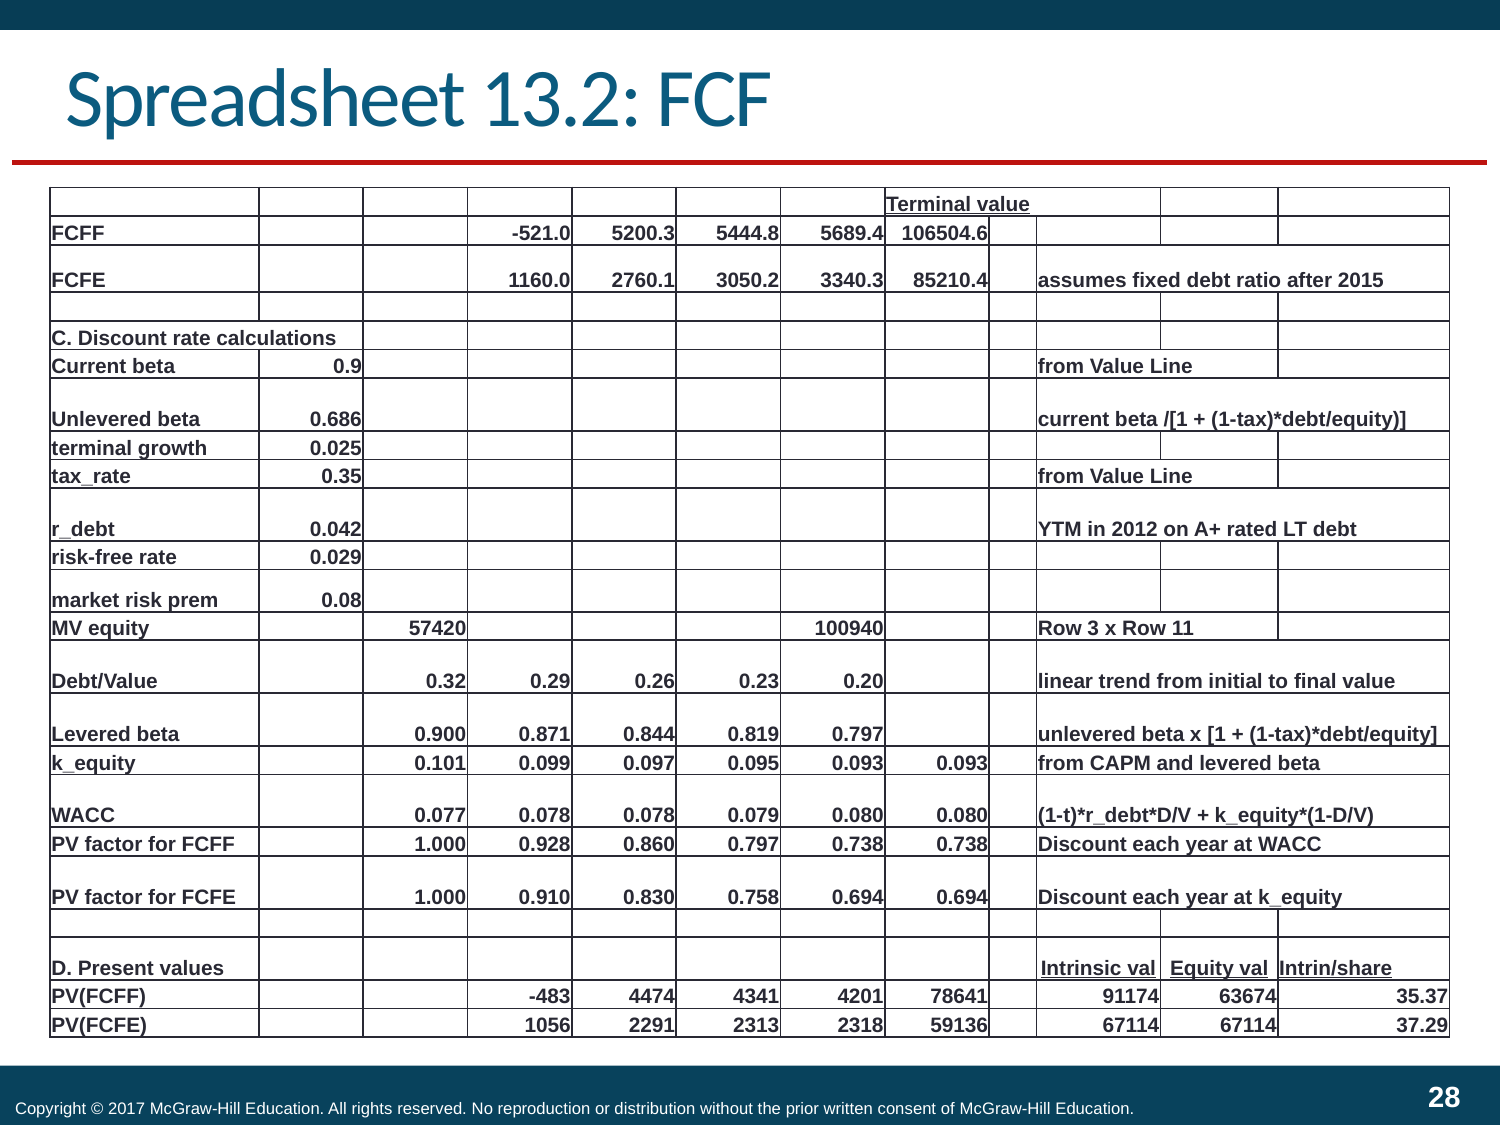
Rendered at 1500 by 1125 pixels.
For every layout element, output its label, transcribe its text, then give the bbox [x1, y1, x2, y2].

table_cell [364, 938, 467, 979]
table_cell 0.871 [468, 694, 571, 745]
table_cell [1279, 350, 1449, 377]
title Spreadsheet 13.2: FCF [50, 24, 1453, 163]
table_cell [364, 379, 467, 430]
table_cell market risk prem [51, 570, 258, 611]
table_cell 3340.3 [781, 246, 884, 291]
table_cell [990, 322, 1036, 349]
table_cell [468, 570, 571, 611]
table_cell 0.9 [260, 350, 362, 377]
table_cell 5689.4 [781, 217, 884, 244]
table_cell 0.077 [364, 775, 467, 826]
table_cell [677, 322, 780, 349]
table_cell [677, 910, 780, 936]
table_cell 5444.8 [677, 217, 780, 244]
table_cell [1161, 293, 1277, 320]
table_cell [1161, 570, 1277, 611]
table_cell assumes fixed debt ratio after 2015 [1037, 246, 1449, 291]
table_cell 0.025 [260, 432, 362, 459]
table_cell [677, 542, 780, 569]
table_cell [1279, 542, 1449, 569]
table_cell [573, 489, 675, 540]
table_cell [1279, 432, 1449, 459]
table_cell [1279, 910, 1449, 936]
table_cell 106504.6 [886, 217, 988, 244]
table_cell 0.910 [468, 857, 571, 908]
table_cell [886, 350, 988, 377]
table_cell 2760.1 [573, 246, 675, 291]
table_cell [677, 379, 780, 430]
table_cell [990, 432, 1036, 459]
table_cell Current beta [51, 350, 258, 377]
table_cell [1037, 910, 1160, 936]
table_cell [886, 379, 988, 430]
table_cell [886, 694, 988, 745]
table_cell 0.08 [260, 570, 362, 611]
table_cell [573, 350, 675, 377]
table_cell [990, 694, 1036, 745]
table_cell Row 3 x Row 11 [1037, 613, 1277, 639]
table_cell [364, 350, 467, 377]
table_cell 1.000 [364, 857, 467, 908]
table_cell 2313 [677, 1009, 780, 1036]
table_cell [990, 246, 1036, 291]
table_cell 0.738 [886, 828, 988, 855]
table_cell [677, 293, 780, 320]
table_cell 0.928 [468, 828, 571, 855]
table_cell 37.29 [1279, 1009, 1449, 1036]
table_cell risk-free rate [51, 542, 258, 569]
table_cell 0.097 [573, 747, 675, 774]
table_cell [51, 910, 258, 936]
table_cell [260, 938, 362, 979]
table_cell 0.694 [781, 857, 884, 908]
table_cell [990, 542, 1036, 569]
table_cell 85210.4 [886, 246, 988, 291]
table_cell [468, 293, 571, 320]
table_cell [1161, 432, 1277, 459]
table_cell PV(FCFF) [51, 981, 258, 1008]
table_cell 0.20 [781, 641, 884, 692]
table_cell [260, 775, 362, 826]
table_cell [990, 857, 1036, 908]
table_cell [260, 828, 362, 855]
table_header [573, 188, 675, 215]
table_cell 0.830 [573, 857, 675, 908]
table_cell [573, 570, 675, 611]
table_cell [886, 322, 988, 349]
table_cell 0.23 [677, 641, 780, 692]
table_cell C. Discount rate calculations [51, 322, 362, 349]
table_cell [990, 775, 1036, 826]
table_cell [990, 747, 1036, 774]
table_cell [573, 293, 675, 320]
table_cell 67114 [1037, 1009, 1160, 1036]
table_cell [364, 570, 467, 611]
table_cell [364, 432, 467, 459]
table_cell 1160.0 [468, 246, 571, 291]
table_cell 57420 [364, 613, 467, 639]
table_cell r_debt [51, 489, 258, 540]
table_cell [468, 938, 571, 979]
table_cell (1-t)*r_debt*D/V + k_equity*(1-D/V) [1037, 775, 1449, 826]
table_cell [1037, 432, 1160, 459]
table_cell Intrinsic val [1037, 938, 1160, 979]
table_cell 0.029 [260, 542, 362, 569]
table_cell 0.694 [886, 857, 988, 908]
table_cell [886, 938, 988, 979]
table_cell [781, 322, 884, 349]
table_cell [781, 570, 884, 611]
table_cell 5200.3 [573, 217, 675, 244]
table_cell [886, 570, 988, 611]
table_cell [677, 489, 780, 540]
table_cell [990, 981, 1036, 1008]
table_cell current beta /[1 + (1-tax)*debt/equity)] [1037, 379, 1449, 430]
table_cell from Value Line [1037, 350, 1277, 377]
table_cell terminal growth [51, 432, 258, 459]
table_cell Debt/Value [51, 641, 258, 692]
table_cell [364, 217, 467, 244]
table_cell 4341 [677, 981, 780, 1008]
table_cell 0.35 [260, 460, 362, 487]
table_cell 0.797 [677, 828, 780, 855]
table_cell [886, 460, 988, 487]
table_cell [781, 379, 884, 430]
table_cell [364, 981, 467, 1008]
table_cell 0.042 [260, 489, 362, 540]
table_cell [990, 1009, 1036, 1036]
table_cell Unlevered beta [51, 379, 258, 430]
table_cell [468, 613, 571, 639]
table_cell Discount each year at WACC [1037, 828, 1449, 855]
table_cell -521.0 [468, 217, 571, 244]
table_cell [1037, 542, 1160, 569]
table_cell [990, 489, 1036, 540]
table_cell [468, 460, 571, 487]
table_cell 0.686 [260, 379, 362, 430]
table_cell [260, 613, 362, 639]
table_cell k_equity [51, 747, 258, 774]
table_cell Intrin/share [1279, 938, 1449, 979]
table_cell Equity val [1161, 938, 1277, 979]
table_cell [677, 460, 780, 487]
table_cell [573, 432, 675, 459]
table_header Terminal value [886, 188, 1160, 215]
table_cell 0.758 [677, 857, 780, 908]
table_cell [1279, 322, 1449, 349]
table_cell [364, 293, 467, 320]
table_cell [1037, 217, 1160, 244]
table_cell [260, 981, 362, 1008]
table_cell [990, 910, 1036, 936]
table_cell [260, 857, 362, 908]
table_cell 0.093 [886, 747, 988, 774]
table_cell [573, 542, 675, 569]
table_cell [990, 350, 1036, 377]
table_cell [364, 1009, 467, 1036]
table_cell [781, 460, 884, 487]
table_cell [990, 570, 1036, 611]
table_cell [1161, 910, 1277, 936]
table_cell from Value Line [1037, 460, 1277, 487]
table_cell 63674 [1161, 981, 1277, 1008]
table_cell [677, 938, 780, 979]
table_cell [573, 460, 675, 487]
table_cell [260, 217, 362, 244]
table_cell [260, 246, 362, 291]
table_cell 2291 [573, 1009, 675, 1036]
table_cell YTM in 2012 on A+ rated LT debt [1037, 489, 1449, 540]
table_cell 35.37 [1279, 981, 1449, 1008]
table_cell [886, 432, 988, 459]
table_cell [886, 542, 988, 569]
table_cell [468, 432, 571, 459]
table_cell [781, 432, 884, 459]
table_cell Levered beta [51, 694, 258, 745]
table_cell [573, 322, 675, 349]
table_cell [990, 293, 1036, 320]
table_cell PV(FCFE) [51, 1009, 258, 1036]
table_cell 0.095 [677, 747, 780, 774]
table_cell [1161, 217, 1277, 244]
table_cell [990, 938, 1036, 979]
table_cell [677, 432, 780, 459]
table_cell 0.29 [468, 641, 571, 692]
table_cell 1.000 [364, 828, 467, 855]
table_cell FCFE [51, 246, 258, 291]
table_cell [573, 910, 675, 936]
table_cell 0.26 [573, 641, 675, 692]
table_header [364, 188, 467, 215]
table_cell 0.101 [364, 747, 467, 774]
table_cell 0.738 [781, 828, 884, 855]
table_cell [260, 641, 362, 692]
table_cell MV equity [51, 613, 258, 639]
table_cell [886, 641, 988, 692]
table_cell [1037, 293, 1160, 320]
table_cell 0.093 [781, 747, 884, 774]
table_cell [573, 379, 675, 430]
table_cell [364, 489, 467, 540]
table_cell 100940 [781, 613, 884, 639]
table_header [468, 188, 571, 215]
table_cell [468, 322, 571, 349]
table_cell 91174 [1037, 981, 1160, 1008]
table_cell [468, 542, 571, 569]
table_cell [260, 694, 362, 745]
table_cell [990, 379, 1036, 430]
table_cell 0.080 [781, 775, 884, 826]
table_cell [886, 910, 988, 936]
table_cell 0.078 [573, 775, 675, 826]
table_cell 0.844 [573, 694, 675, 745]
table_cell [990, 460, 1036, 487]
table_header [1161, 188, 1277, 215]
table_cell [1279, 460, 1449, 487]
table_cell 78641 [886, 981, 988, 1008]
table_cell [1037, 322, 1160, 349]
table_cell 0.900 [364, 694, 467, 745]
table_header [781, 188, 884, 215]
table_cell 4474 [573, 981, 675, 1008]
table_cell [260, 747, 362, 774]
table_cell 0.32 [364, 641, 467, 692]
table_cell D. Present values [51, 938, 258, 979]
table_cell [364, 322, 467, 349]
table_cell 0.797 [781, 694, 884, 745]
table_cell [1279, 570, 1449, 611]
table_cell 0.080 [886, 775, 988, 826]
table_cell 1056 [468, 1009, 571, 1036]
table_cell [781, 350, 884, 377]
table_cell 67114 [1161, 1009, 1277, 1036]
table_cell unlevered beta x [1 + (1-tax)*debt/equity] [1037, 694, 1449, 745]
table_cell [1279, 613, 1449, 639]
table_cell [260, 910, 362, 936]
table_cell [1161, 542, 1277, 569]
table_cell [781, 938, 884, 979]
table_cell [51, 293, 258, 320]
table_header [677, 188, 780, 215]
table_cell 3050.2 [677, 246, 780, 291]
table_cell [1279, 293, 1449, 320]
table_cell [573, 938, 675, 979]
table_cell 0.078 [468, 775, 571, 826]
table_header [260, 188, 362, 215]
table_cell FCFF [51, 217, 258, 244]
table_cell [1161, 322, 1277, 349]
table_cell WACC [51, 775, 258, 826]
table_cell [468, 489, 571, 540]
table_cell [468, 910, 571, 936]
table_cell -483 [468, 981, 571, 1008]
table_cell [677, 613, 780, 639]
table_cell [781, 489, 884, 540]
table_cell Discount each year at k_equity [1037, 857, 1449, 908]
table_cell [573, 613, 675, 639]
table_cell PV factor for FCFE [51, 857, 258, 908]
table_cell linear trend from initial to final value [1037, 641, 1449, 692]
table_cell [1279, 217, 1449, 244]
table_cell [886, 293, 988, 320]
table_cell [468, 350, 571, 377]
table_cell 0.860 [573, 828, 675, 855]
table_cell [990, 641, 1036, 692]
table_cell [468, 379, 571, 430]
table_cell [364, 460, 467, 487]
table_cell [990, 828, 1036, 855]
table_cell [677, 350, 780, 377]
table_cell [781, 910, 884, 936]
table_cell [886, 489, 988, 540]
table_cell [364, 542, 467, 569]
table_header [51, 188, 258, 215]
table_cell 0.099 [468, 747, 571, 774]
table_cell tax_rate [51, 460, 258, 487]
table_cell [990, 613, 1036, 639]
table_cell [781, 542, 884, 569]
table_cell [677, 570, 780, 611]
table_cell [260, 1009, 362, 1036]
table_cell 0.819 [677, 694, 780, 745]
table_cell [886, 613, 988, 639]
table_cell 59136 [886, 1009, 988, 1036]
table_cell [990, 217, 1036, 244]
table_cell [364, 910, 467, 936]
table_cell [260, 293, 362, 320]
table_cell [781, 293, 884, 320]
table_cell from CAPM and levered beta [1037, 747, 1449, 774]
table_cell [1037, 570, 1160, 611]
table_cell 2318 [781, 1009, 884, 1036]
table_cell [364, 246, 467, 291]
table_cell PV factor for FCFF [51, 828, 258, 855]
table_cell 0.079 [677, 775, 780, 826]
table_header [1279, 188, 1449, 215]
table_cell 4201 [781, 981, 884, 1008]
